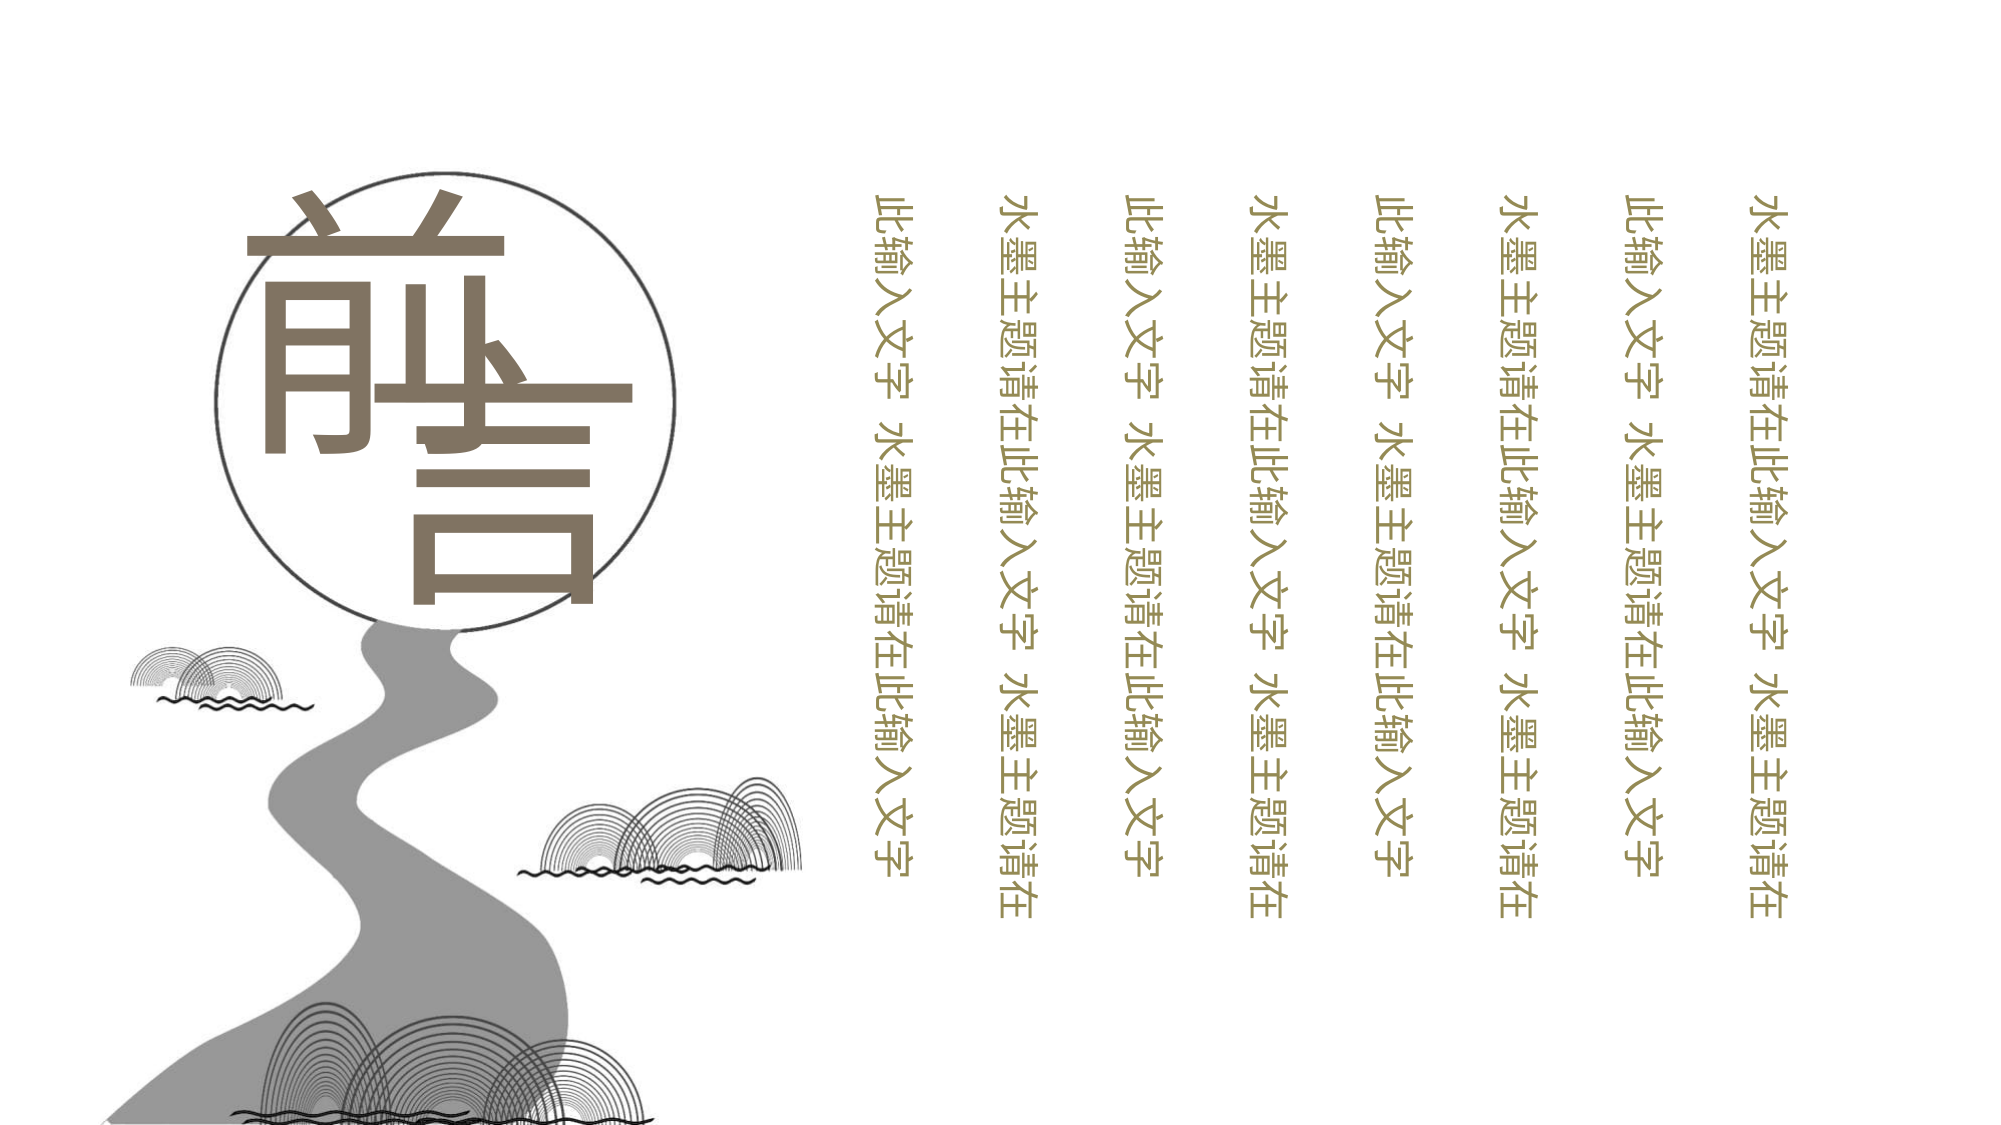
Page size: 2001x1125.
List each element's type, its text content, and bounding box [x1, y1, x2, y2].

text_box 水墨主题请在此输入文字 水墨主题请在此输入文字 水墨主题请在此输入文字 水墨主题请在此输入文字 水墨主题请在此输入文字 水墨主题请在此输入文字 水墨主题请在此输入文字 水墨主题请在此输入文字 水墨主题请在此输入文字 水墨主题请在此输入文字 水墨主题请在此输入文字 水墨主题请在此输入文字 [808, 178, 1878, 947]
picture [57, 0, 808, 1125]
